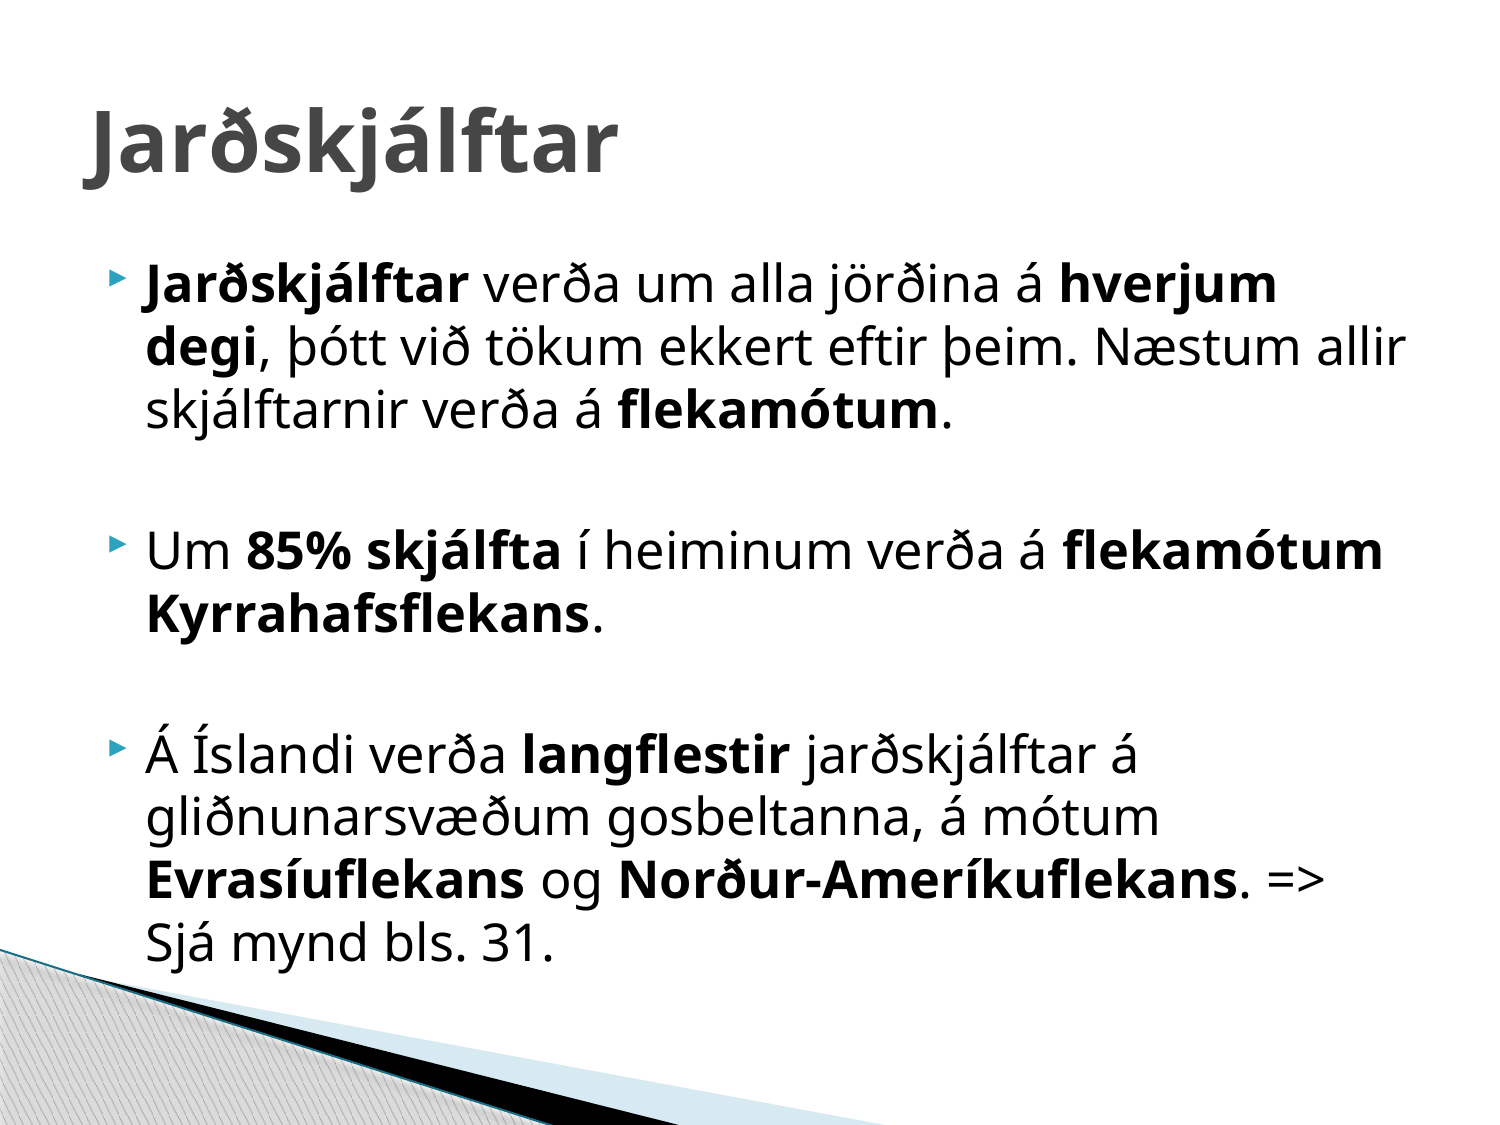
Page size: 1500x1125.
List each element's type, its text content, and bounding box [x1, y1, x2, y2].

list Jarðskjálftar verða um alla jörðina á hverjum degi, þótt við tökum ekkert eftir þeim. Næstum allir skjálftarnir verða á flekamótum. Um 85% skjálfta í heiminum verða á flekamótum Kyrrahafsflekans. Á Íslandi verða langflestir jarðskjálftar á gliðnunarsvæðum gosbeltanna, á mótum Evrasíuflekans og Norður-Ameríkuflekans. => Sjá mynd bls. 31. [75, 243, 1425, 986]
title Jarðskjálftar [75, 45, 1425, 233]
